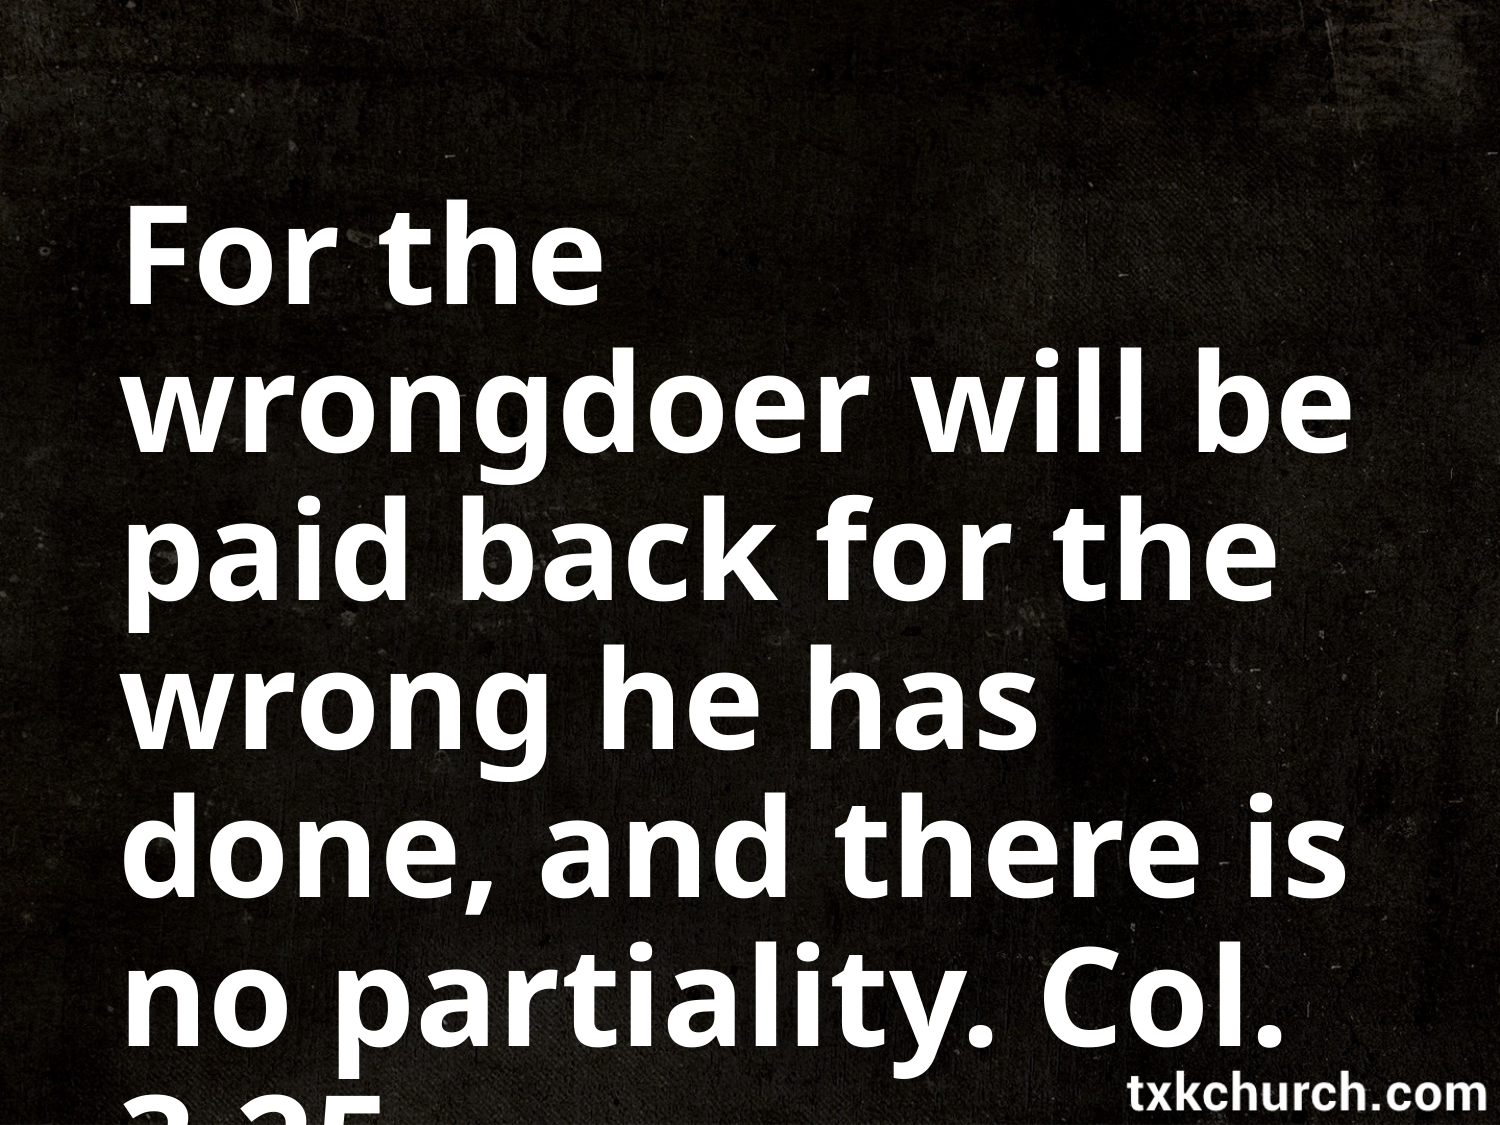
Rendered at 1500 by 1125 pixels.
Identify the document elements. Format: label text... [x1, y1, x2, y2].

list For the wrongdoer will be paid back for the wrong he has done, and there is no partiality. Col. 3.25 [103, 177, 1397, 948]
picture [0, 0, 1500, 1125]
